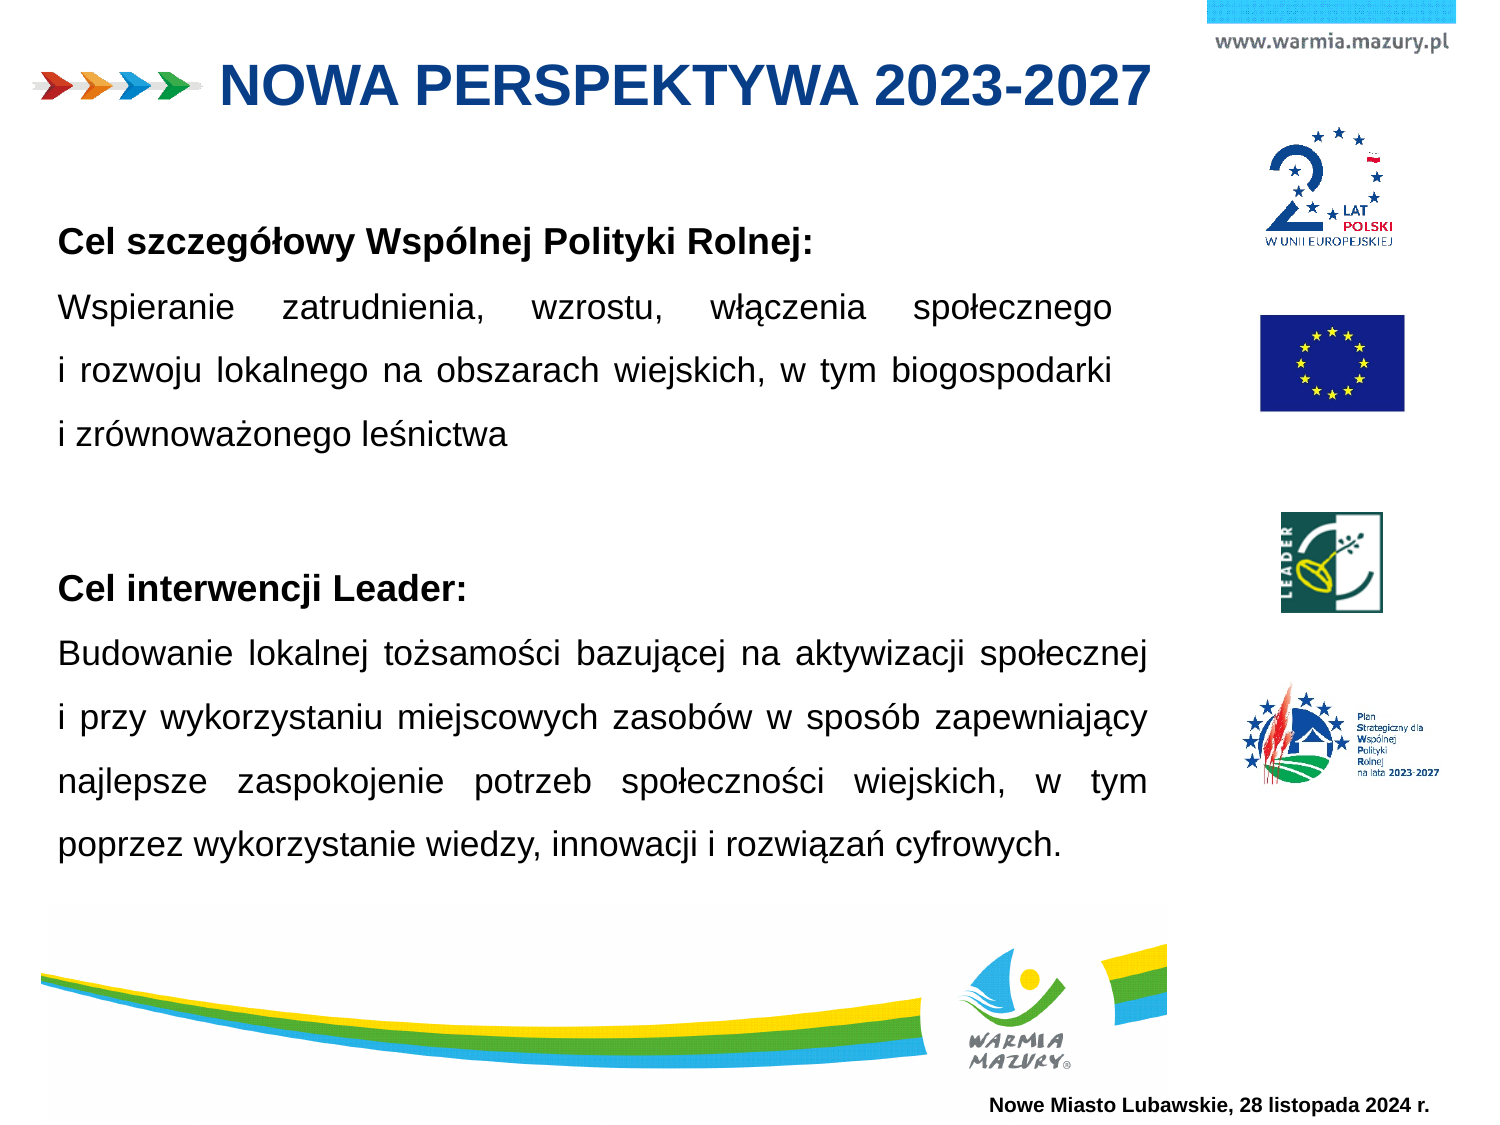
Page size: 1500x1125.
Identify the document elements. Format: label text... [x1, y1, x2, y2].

text_box Cel interwencji Leader: Budowanie lokalnej tożsamości bazującej na aktywizacji społecznej i przy wykorzystaniu miejscowych zasobów w sposób zapewniający najlepsze zaspokojenie potrzeb społeczności wiejskich, w tym poprzez wykorzystanie wiedzy, innowacji i rozwiązań cyfrowych. [42, 533, 1164, 872]
picture [1281, 512, 1383, 613]
picture [1207, 0, 1457, 61]
picture [41, 901, 1167, 1125]
text_box NOWA PERSPEKTYWA 2023-2027 [210, 46, 1199, 122]
picture [29, 30, 205, 138]
picture [1245, 106, 1411, 265]
text_box Cel szczegółowy Wspólnej Polityki Rolnej: Wspieranie zatrudnienia, wzrostu, włączenia społecznego i rozwoju lokalnego na obszarach wiejskich, w tym biogospodarki i zrównoważonego leśnictwa [42, 187, 1128, 462]
picture [1191, 660, 1473, 812]
picture [1257, 312, 1407, 414]
